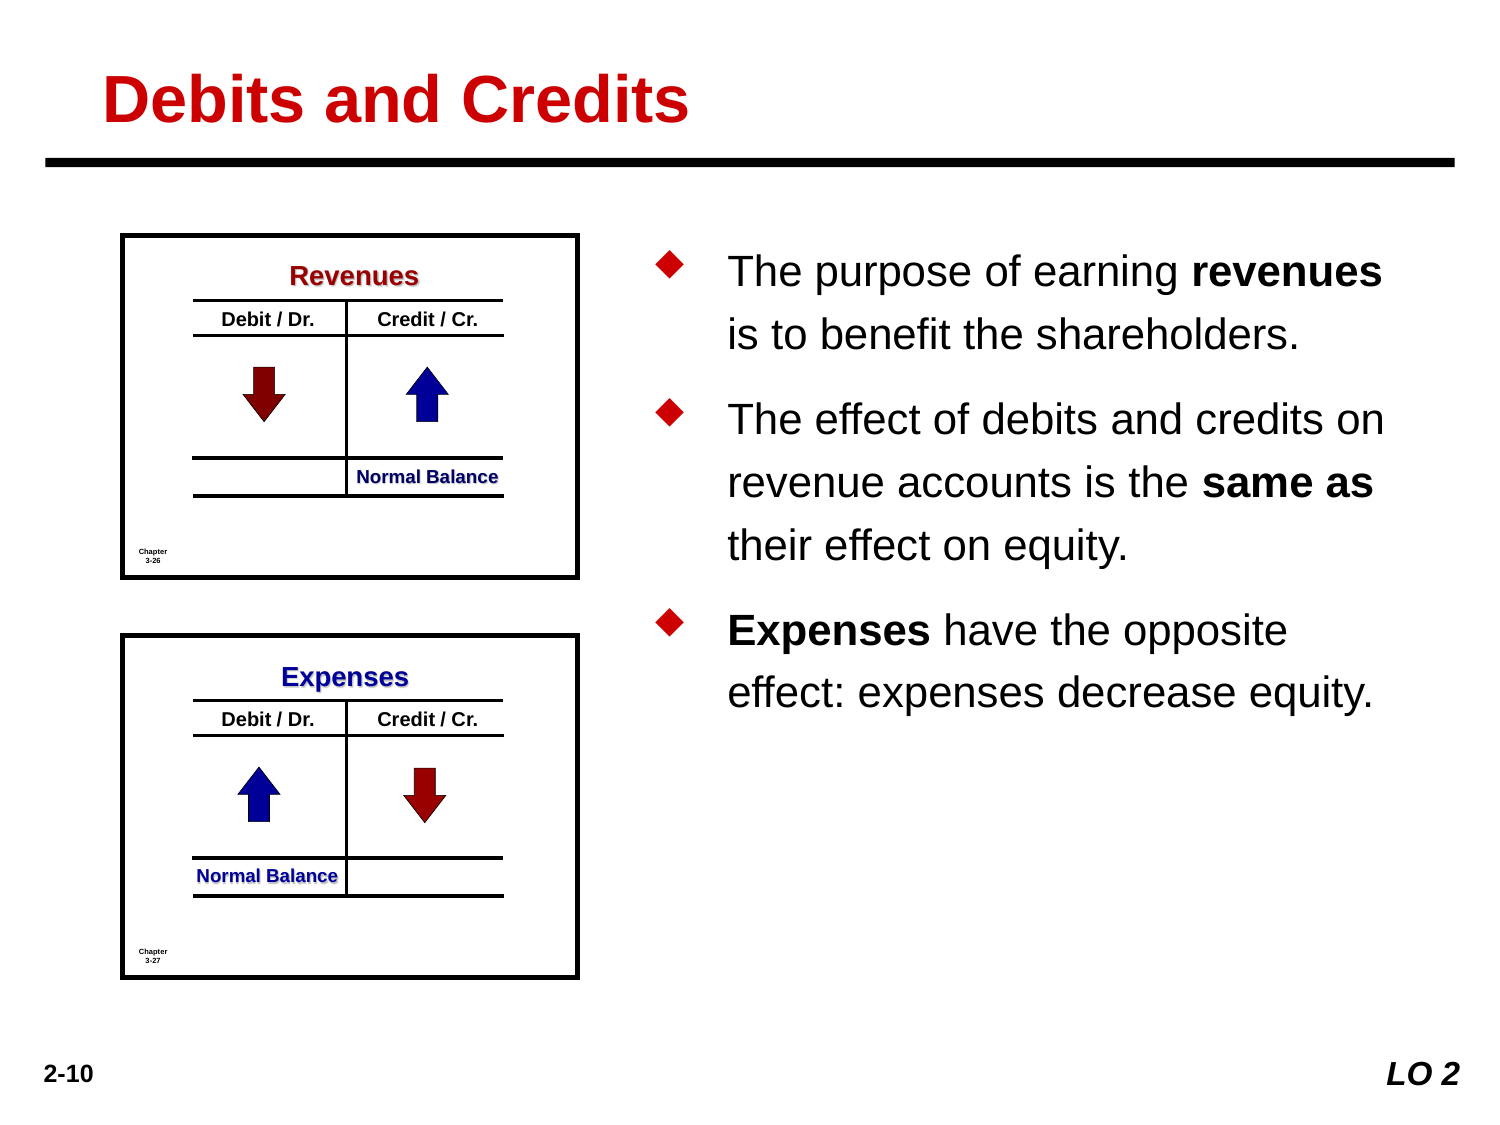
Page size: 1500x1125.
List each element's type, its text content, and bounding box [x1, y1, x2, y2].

text_box LO 2 [1324, 1044, 1475, 1100]
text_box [124, 237, 576, 576]
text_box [124, 637, 576, 976]
text_box The purpose of earning revenues is to benefit the shareholders. The effect of debits and credits on revenue accounts is the same as their effect on equity. Expenses have the opposite effect: expenses decrease equity. [637, 224, 1425, 725]
text_box Debits and Credits [87, 50, 1338, 142]
